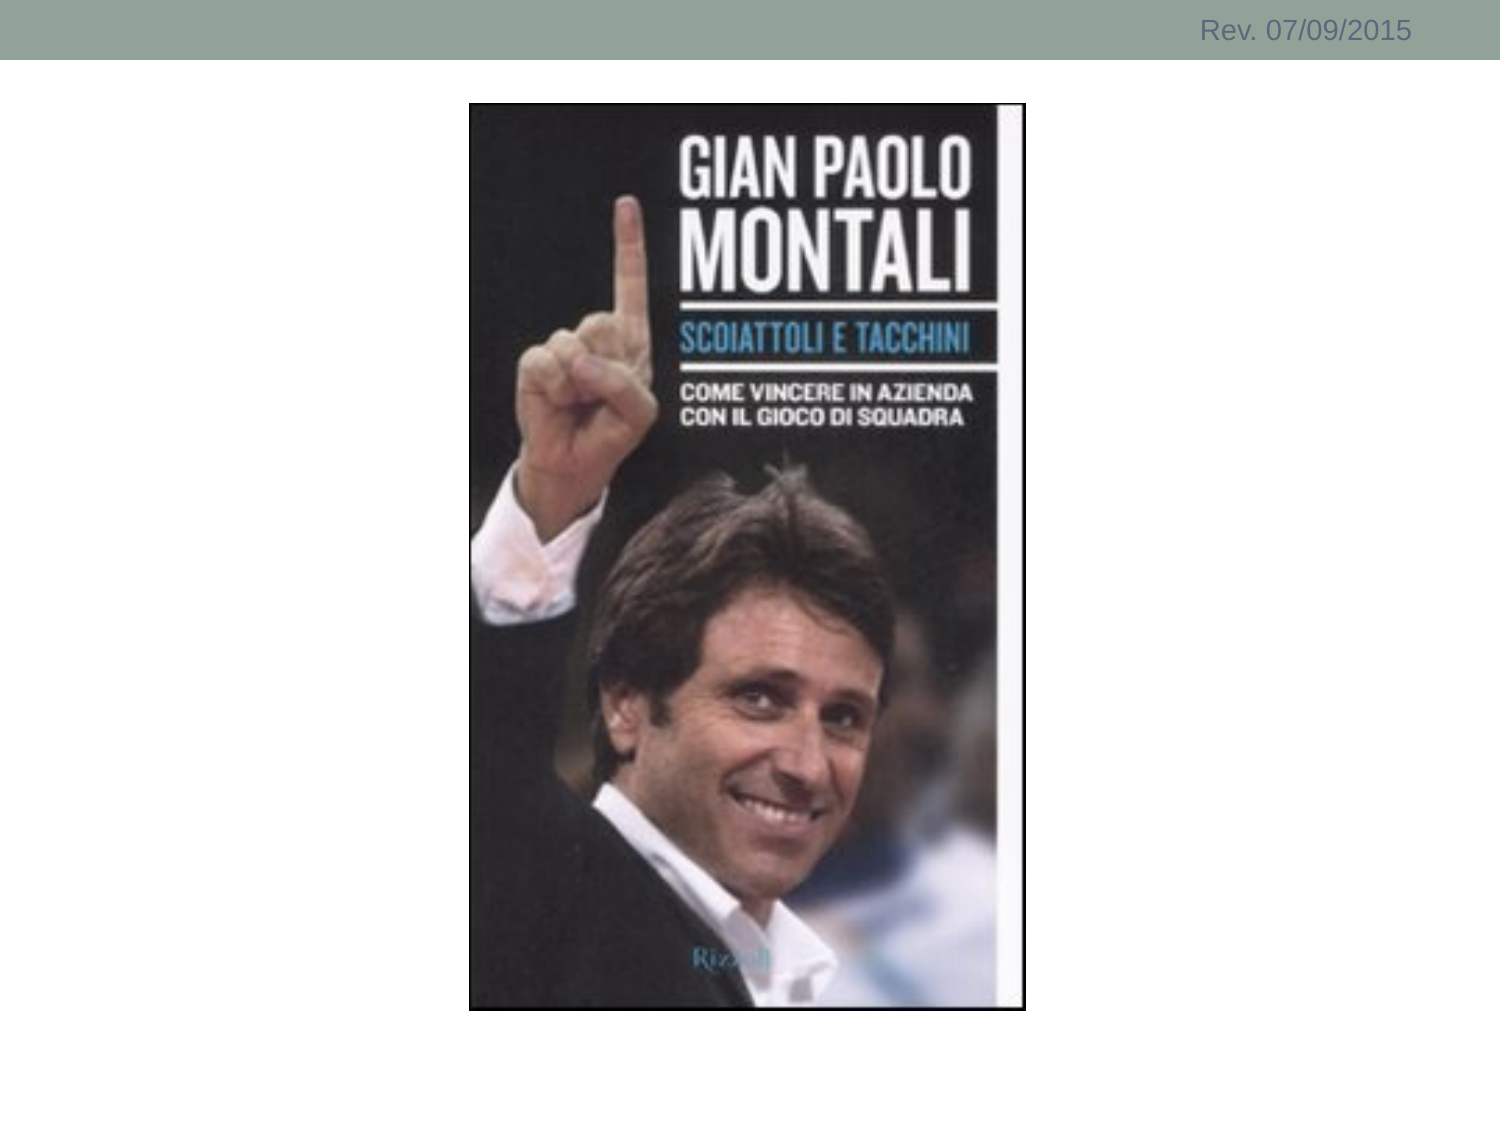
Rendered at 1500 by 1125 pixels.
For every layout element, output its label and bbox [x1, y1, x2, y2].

picture [469, 103, 1026, 1011]
